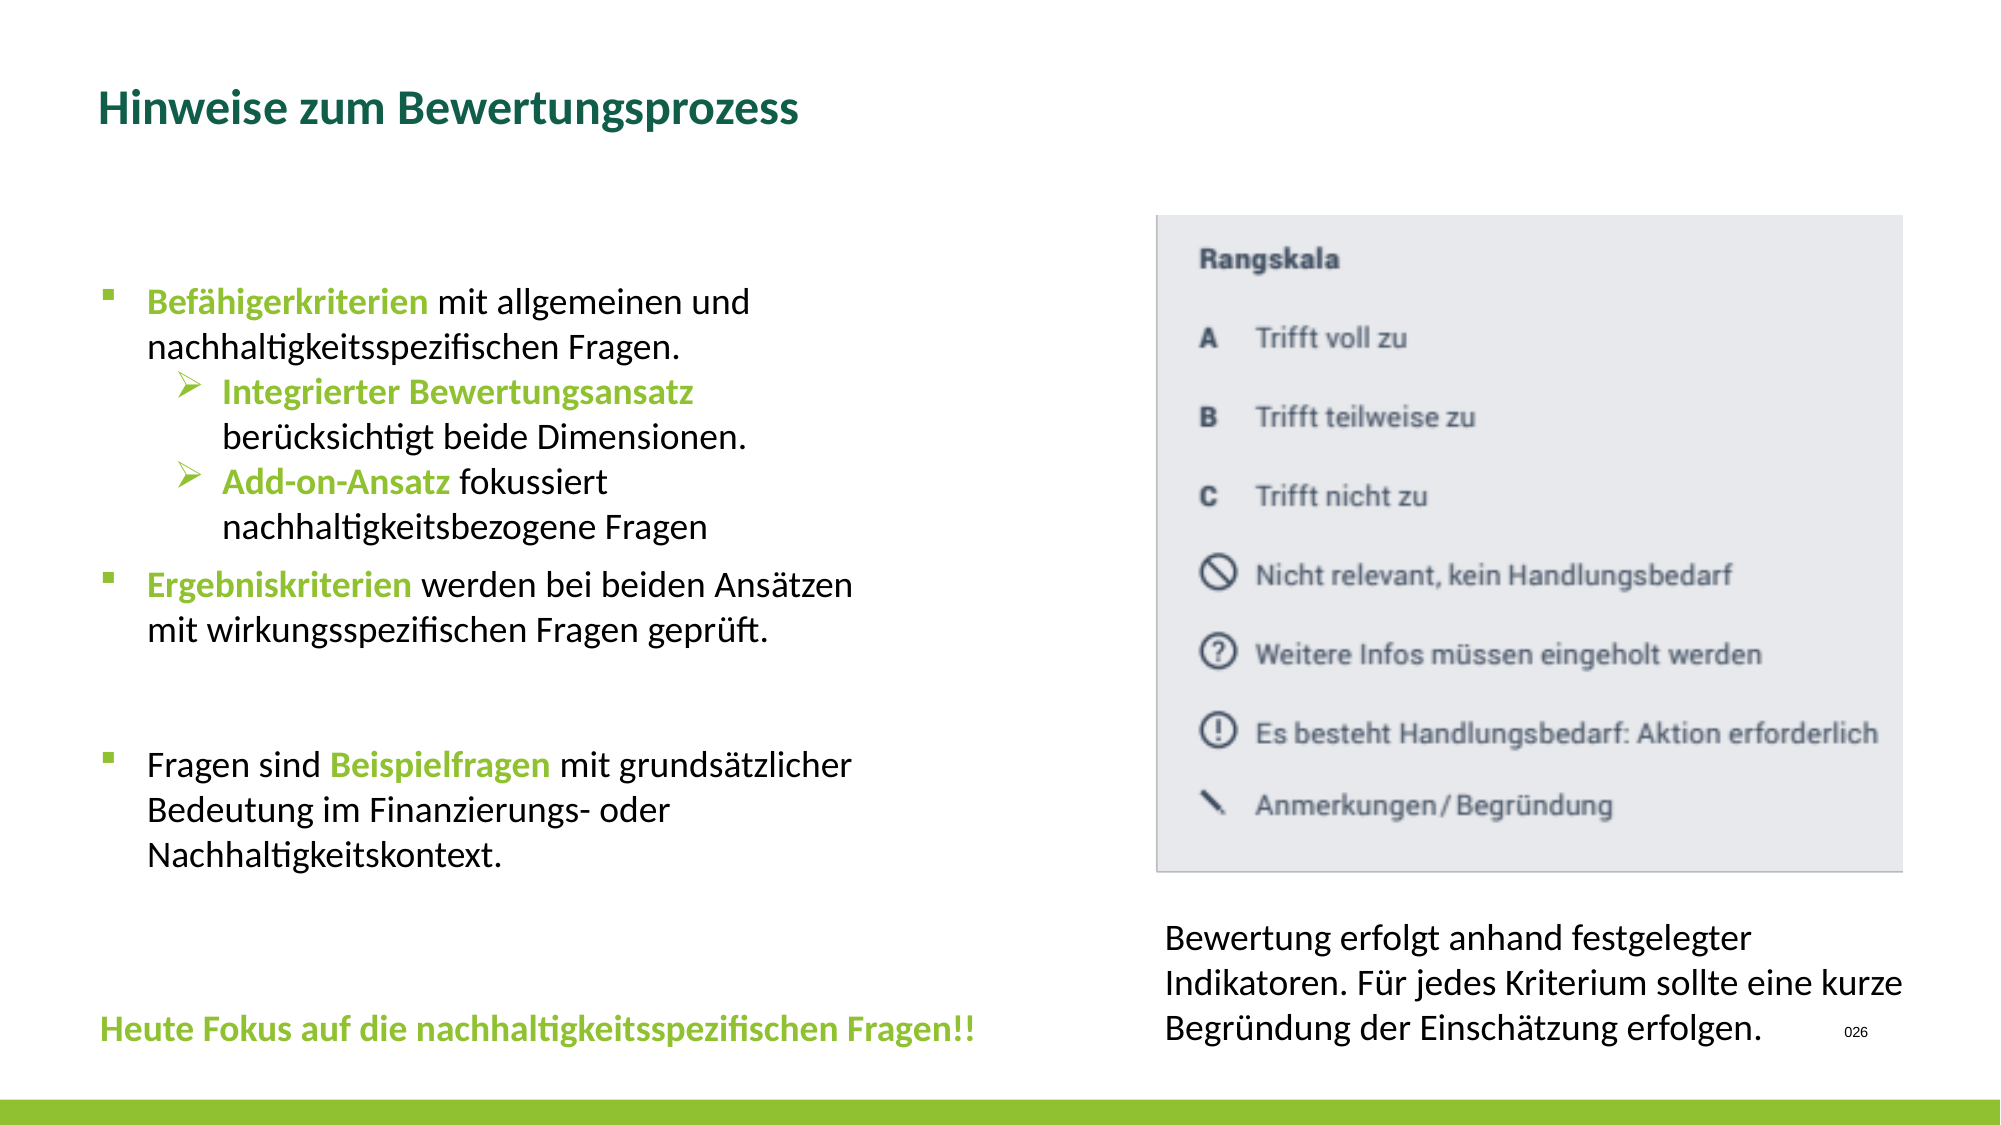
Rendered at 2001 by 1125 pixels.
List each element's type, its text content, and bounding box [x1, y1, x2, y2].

text_box Bewertung erfolgt anhand festgelegter Indikatoren. Für jedes Kriterium sollte eine kurze Begründung der Einschätzung erfolgen. [1150, 905, 1927, 1056]
picture [1149, 215, 1904, 873]
title Hinweise zum Bewertungsprozess [85, 67, 1896, 216]
text_box Heute Fokus auf die nachhaltigkeitsspezifischen Fragen!! [85, 996, 1000, 1057]
text_box Befähigerkriterien mit allgemeinen und nachhaltigkeitsspezifischen Fragen. Integrierter Bewertungsansatz berücksichtigt beide Dimensionen. Add-on-Ansatz fokussiert nachhaltigkeitsbezogene Fragen Ergebniskriterien werden bei beiden Ansätzen mit wirkungsspezifischen Fragen geprüft. Fragen sind Beispielfragen mit grundsätzlicher Bedeutung im Finanzierungs- oder Nachhaltigkeitskontext. [85, 269, 921, 882]
